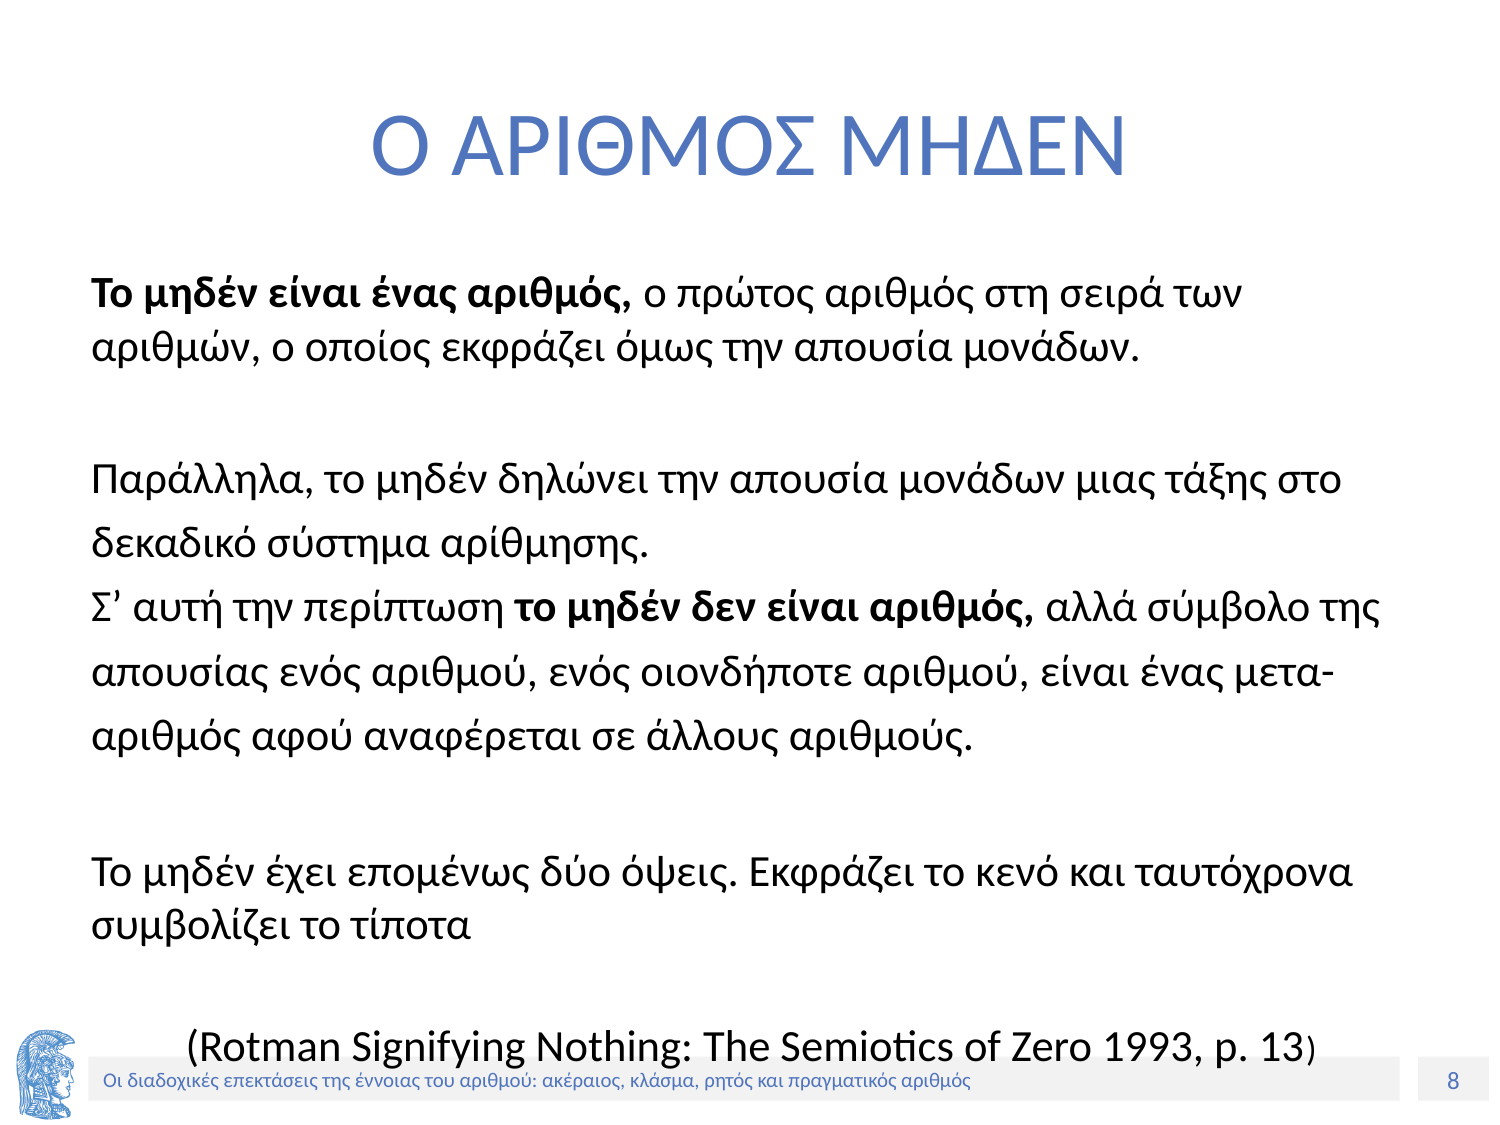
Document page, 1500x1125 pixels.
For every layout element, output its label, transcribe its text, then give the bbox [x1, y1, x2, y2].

title Ο ΑΡΙΘΜΟΣ ΜΗΔΕΝ [75, 45, 1425, 233]
picture [9, 1026, 81, 1120]
list Το μηδέν είναι ένας αριθμός, ο πρώτος αριθμός στη σειρά των αριθμών, ο οποίος εκφράζει όμως την απουσία μονάδων. Παράλληλα, το μηδέν δηλώνει την απουσία μονάδων μιας τάξης στο δεκαδικό σύστημα αρίθμησης. Σ’ αυτή την περίπτωση το μηδέν δεν είναι αριθμός, αλλά σύμβολο της απουσίας ενός αριθμού, ενός οιονδήποτε αριθμού, είναι ένας μετα-αριθμός αφού αναφέρεται σε άλλους αριθμούς. Το μηδέν έχει επομένως δύο όψεις. Εκφράζει το κενό και ταυτόχρονα συμβολίζει το τίποτα (Rotman Signifying Nothing: The Semiotics of Zero 1993, p. 13) [76, 255, 1427, 1083]
